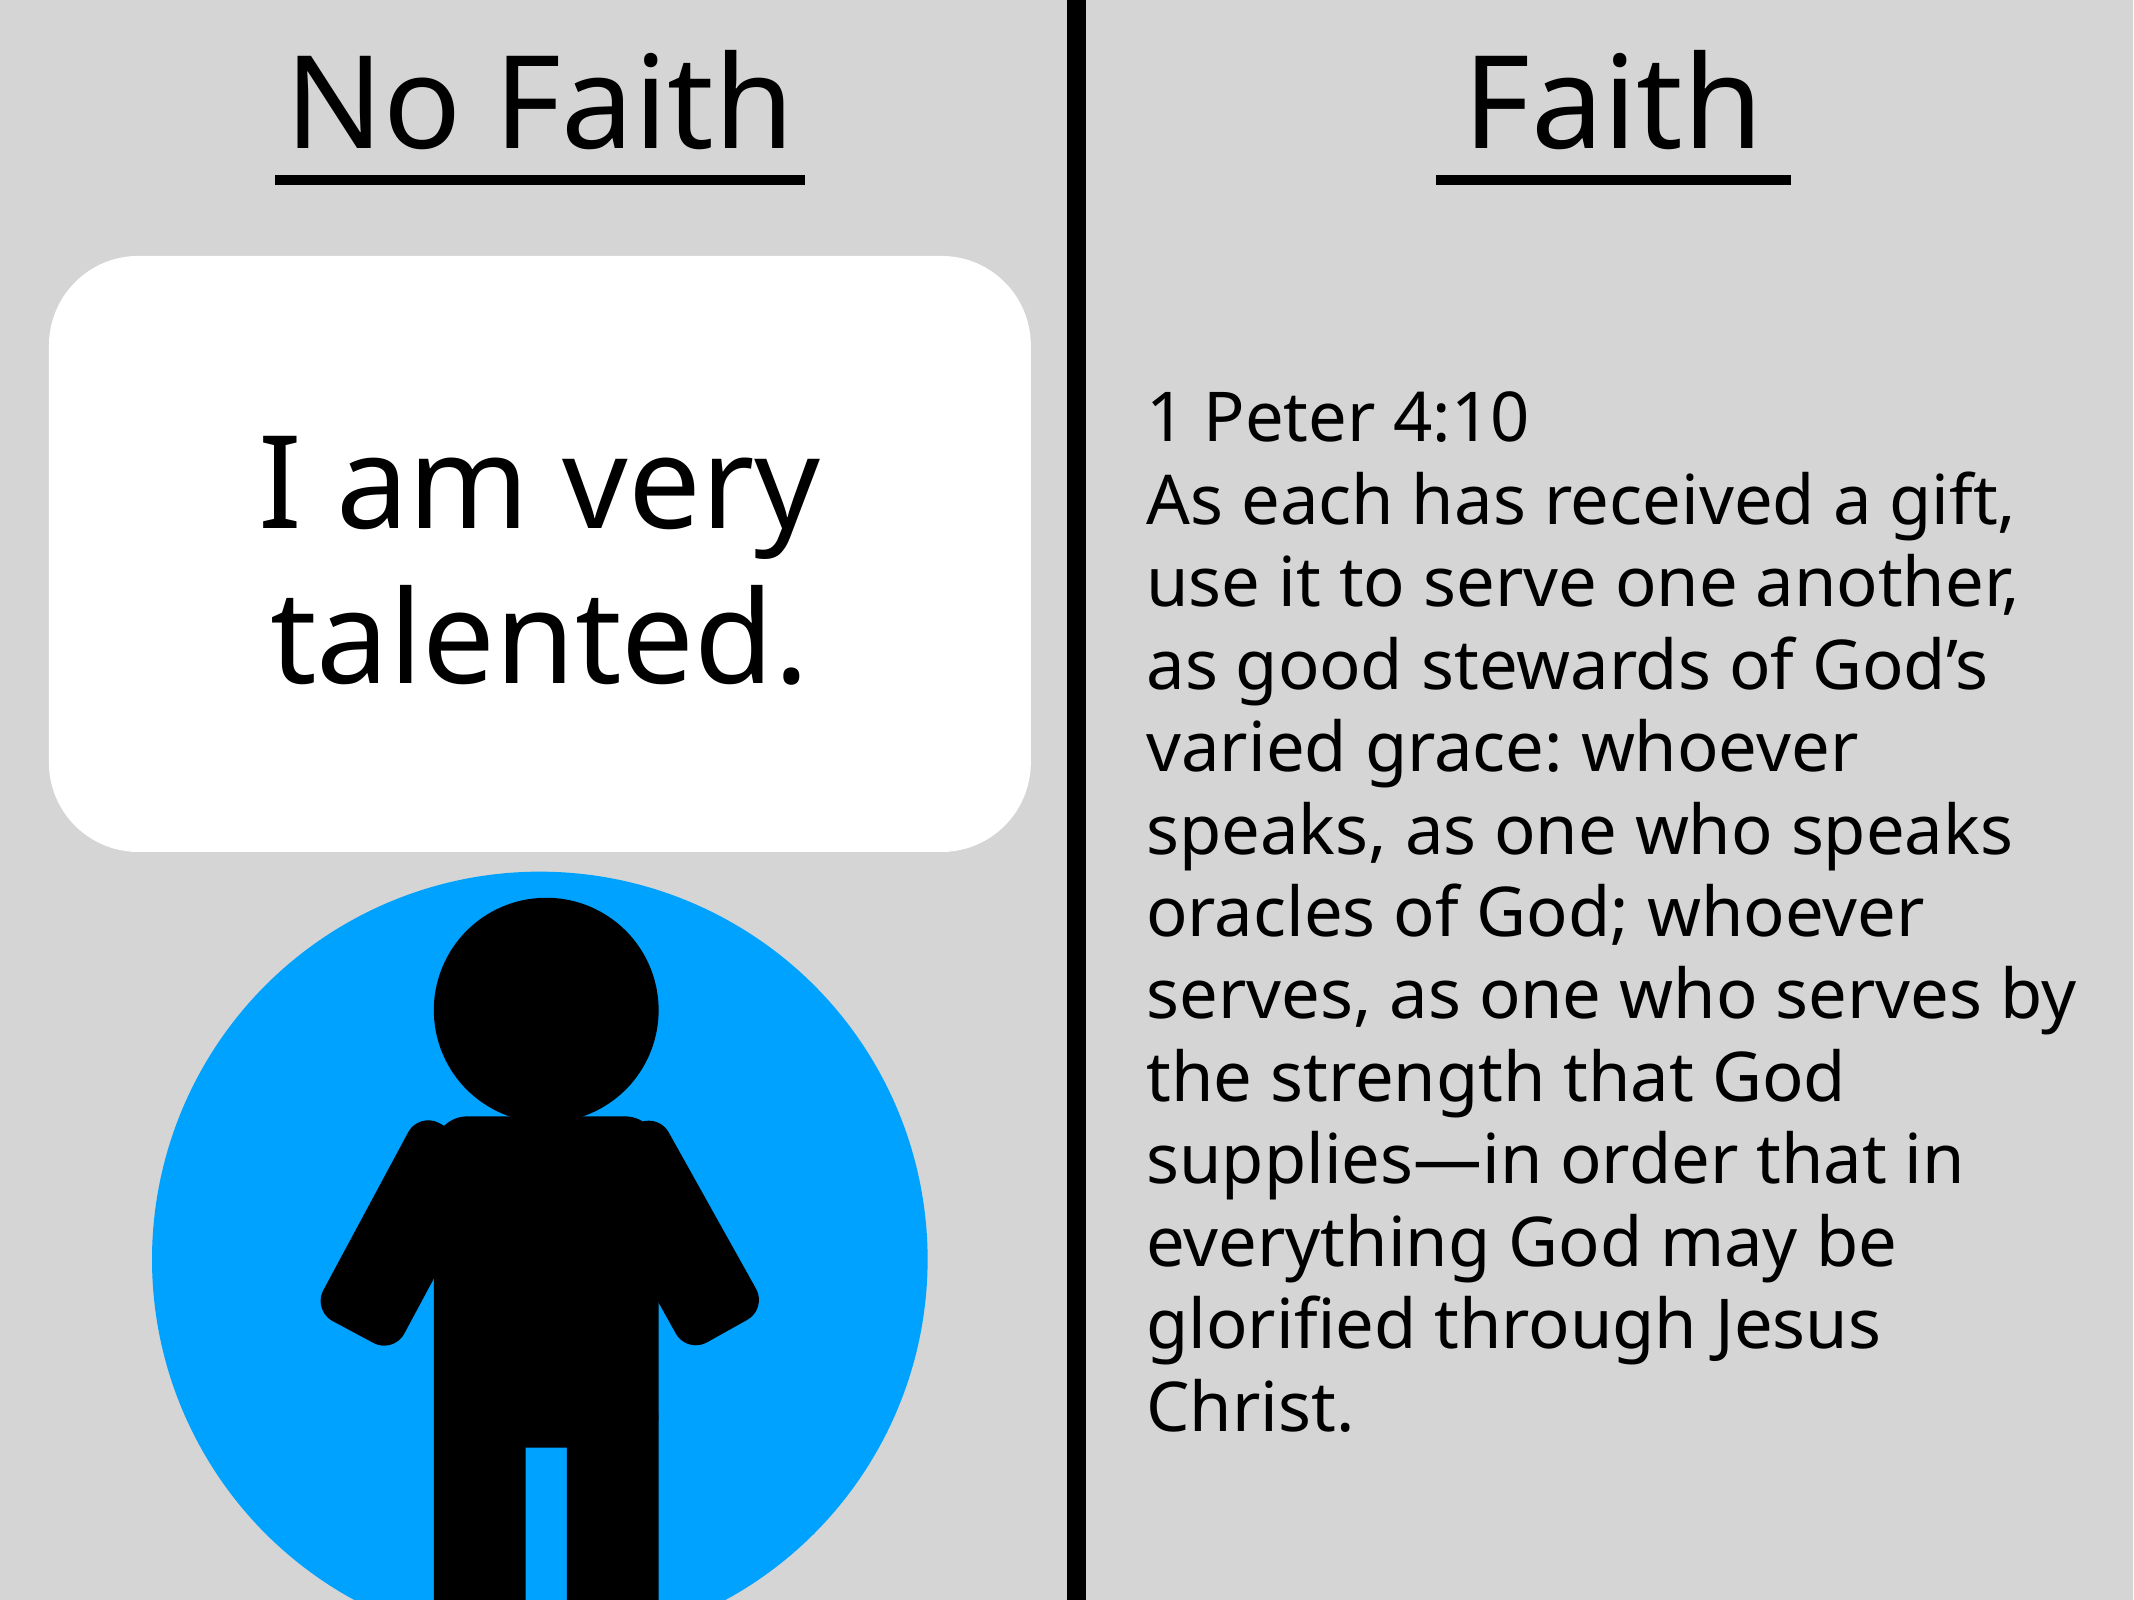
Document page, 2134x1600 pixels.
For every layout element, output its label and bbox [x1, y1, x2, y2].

text_box [152, 945, 312, 1574]
text_box [768, 945, 928, 1574]
text_box [48, 255, 1032, 853]
text_box [64, 0, 1016, 194]
text_box [1137, 0, 2090, 1527]
text_box [312, 897, 768, 1600]
text_box [1077, 0, 2134, 1600]
text_box [401, 871, 678, 897]
text_box [0, 0, 1076, 1600]
